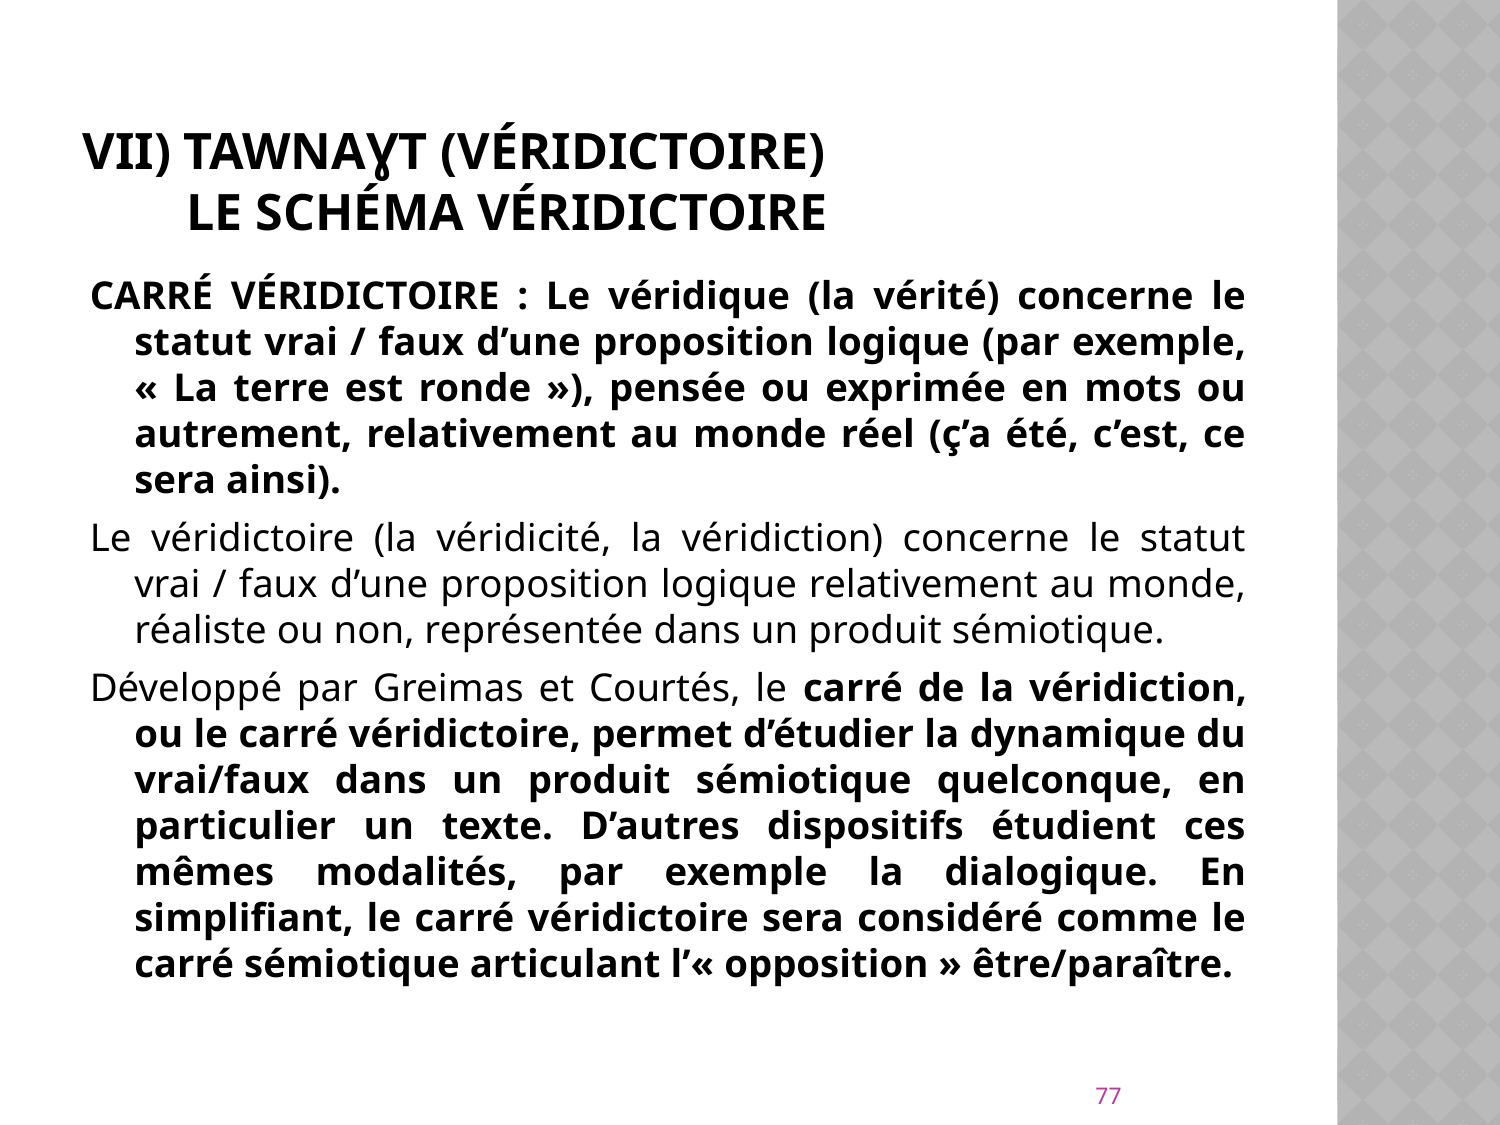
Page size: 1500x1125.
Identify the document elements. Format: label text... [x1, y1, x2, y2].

slide_number 77 [1025, 1075, 1122, 1113]
title VII) Tawnaɣt (véridictoire) Le schéma véridictoire [75, 52, 1263, 240]
list CARRÉ VÉRIDICTOIRE : Le véridique (la vérité) concerne le statut vrai / faux d’une proposition logique (par exemple, « La terre est ronde »), pensée ou exprimée en mots ou autrement, relativement au monde réel (ç’a été, c’est, ce sera ainsi). Le véridictoire (la véridicité, la véridiction) concerne le statut vrai / faux d’une proposition logique relativement au monde, réaliste ou non, représentée dans un produit sémiotique. Développé par Greimas et Courtés, le carré de la véridiction, ou le carré véridictoire, permet d’étudier la dynamique du vrai/faux dans un produit sémiotique quelconque, en particulier un texte. D’autres dispositifs étudient ces mêmes modalités, par exemple la dialogique. En simplifiant, le carré véridictoire sera considéré comme le carré sémiotique articulant l’« opposition » être/paraître. [75, 264, 1263, 1059]
